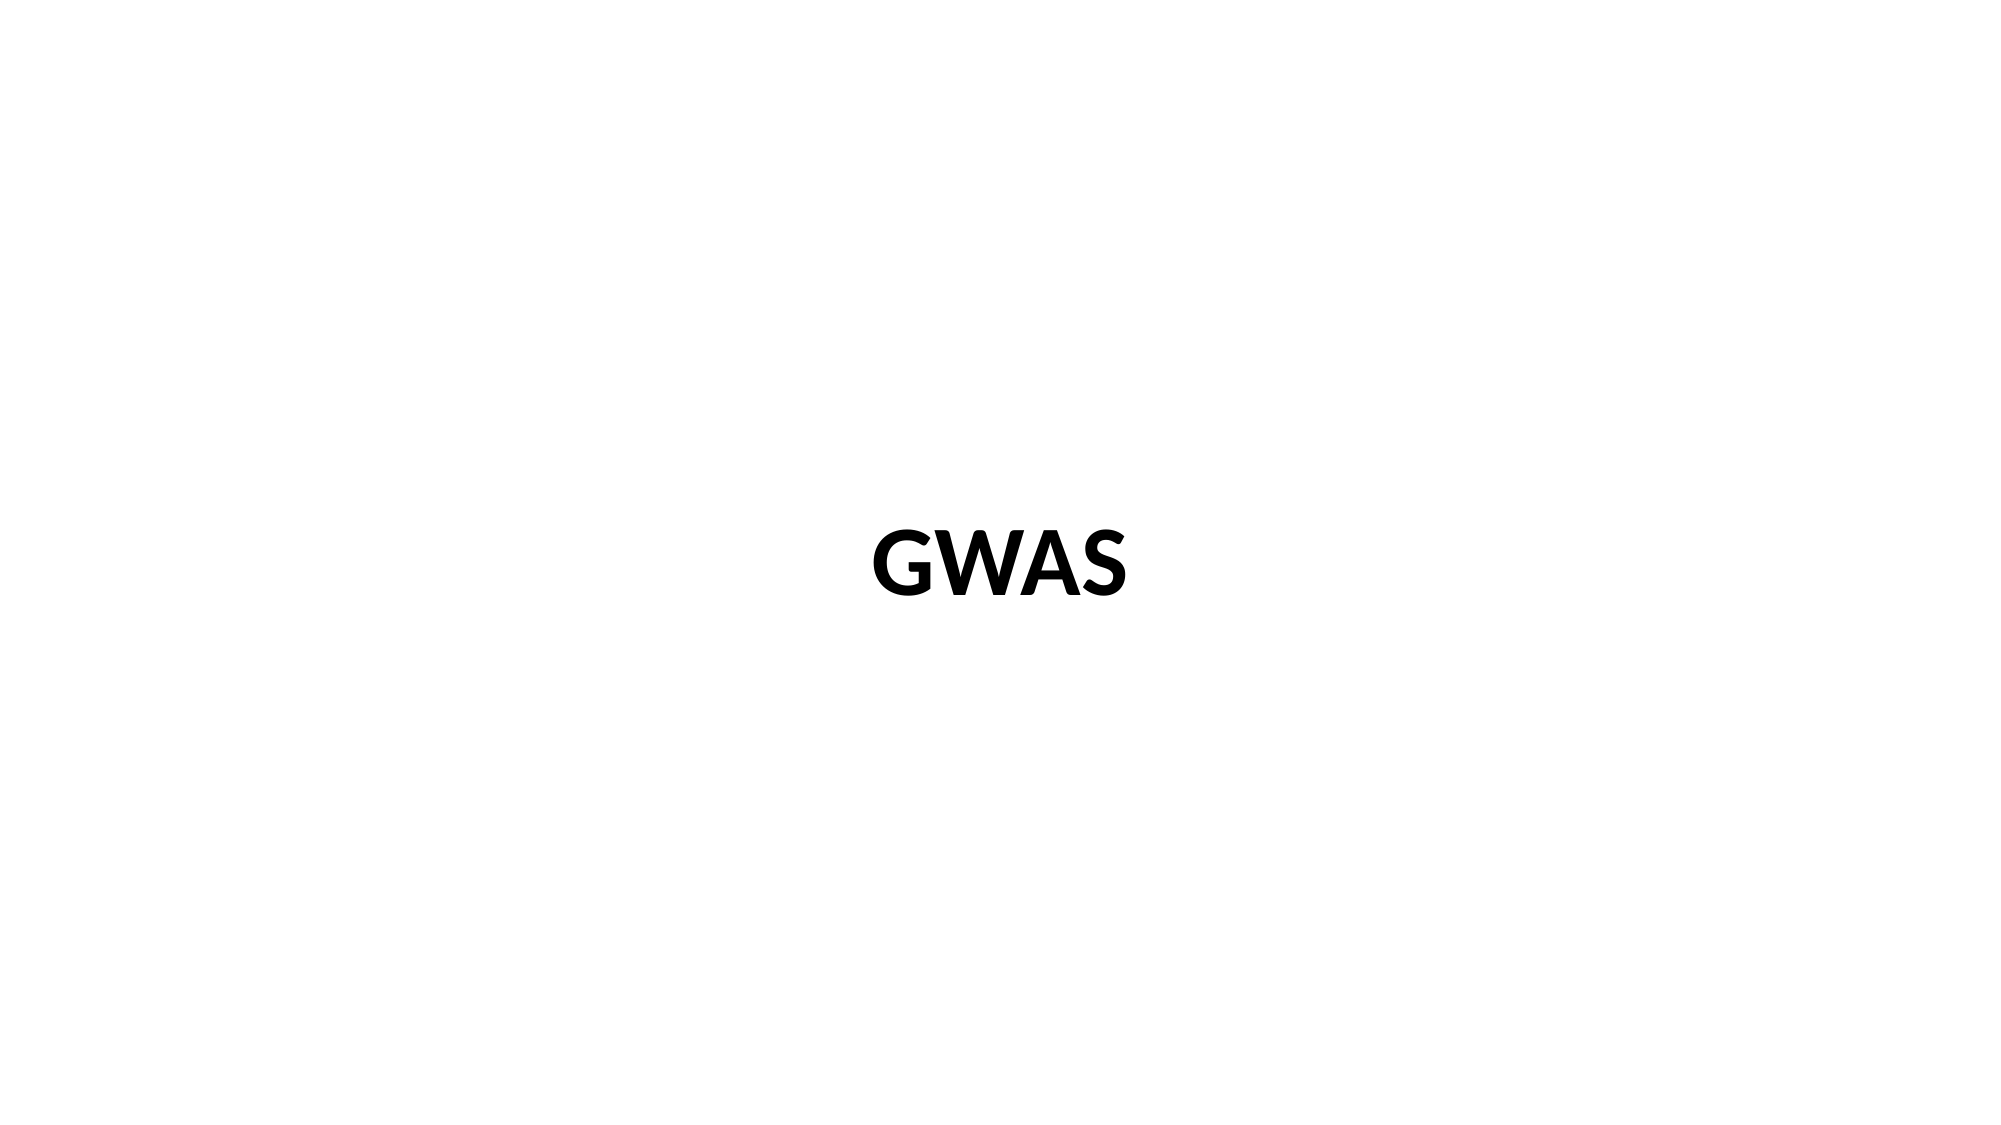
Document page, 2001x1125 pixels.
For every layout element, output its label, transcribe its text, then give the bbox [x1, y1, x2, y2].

title GWAS [137, 454, 1863, 672]
